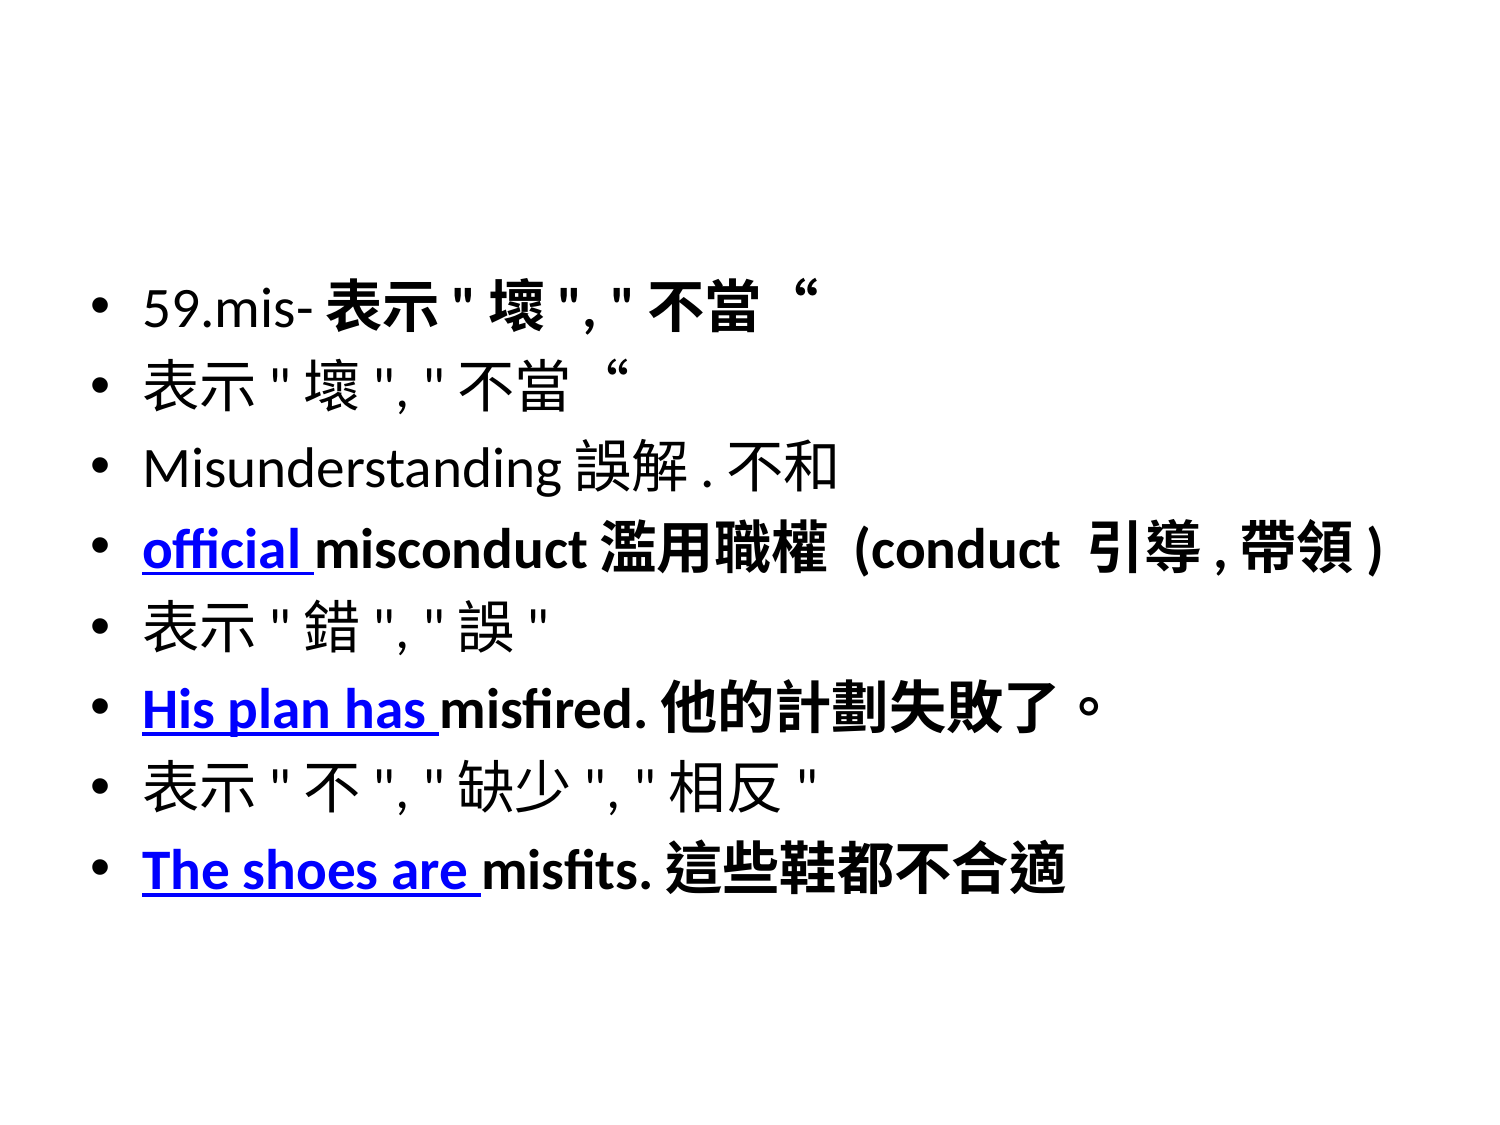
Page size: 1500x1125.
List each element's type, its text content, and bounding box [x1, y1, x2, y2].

list 59.mis-表示"壞", "不當“ 表示"壞", "不當“ Misunderstanding誤解.不和 official misconduct濫用職權 (conduct 引導,帶領) 表示"錯", "誤" His plan has misfired.他的計劃失敗了。 表示"不", "缺少", "相反" The shoes are misfits.這些鞋都不合適 [75, 262, 1425, 1005]
